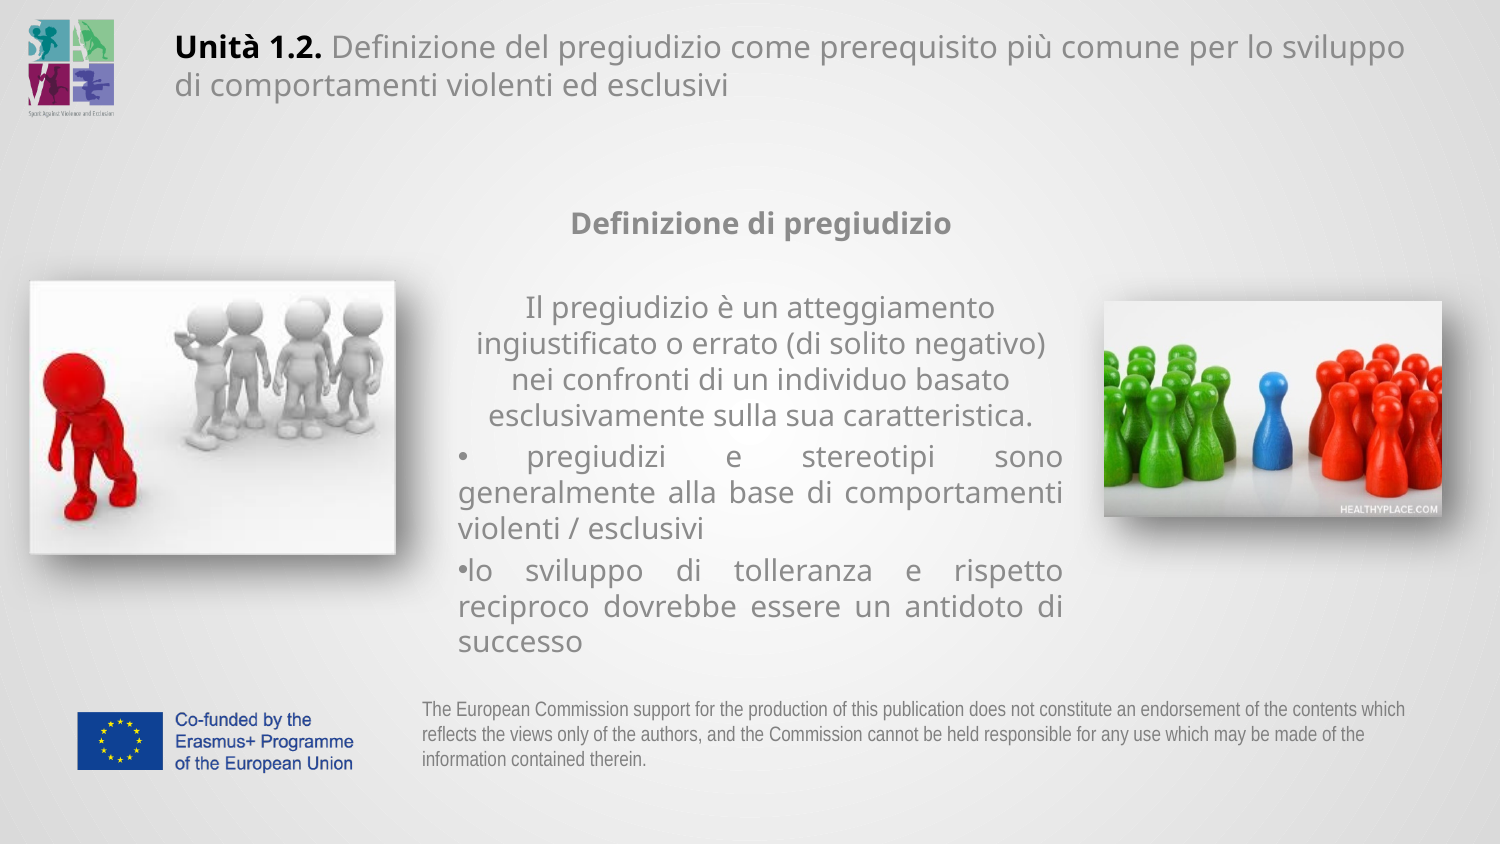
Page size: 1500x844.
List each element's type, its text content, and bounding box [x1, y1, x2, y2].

picture [0, 0, 142, 142]
text_box The European Commission support for the production of this publication does not constitute an endorsement of the contents which reflects the views only of the authors, and the Commission cannot be held responsi­ble for any use which may be made of the information contained therein. [407, 688, 1447, 778]
subtitle Unità 1.2. Definizione del pregiudizio come prerequisito più comune per lo sviluppo di comportamenti violenti ed esclusivi [159, 20, 1424, 121]
picture [61, 695, 375, 786]
picture [29, 279, 396, 555]
picture [1104, 301, 1443, 517]
text_box Definizione di pregiudizio Il pregiudizio è un atteggiamento ingiustificato o errato (di solito negativo) nei confronti di un individuo basato esclusivamente sulla sua caratteristica. pregiudizi e stereotipi sono generalmente alla base di comportamenti violenti / esclusivi lo sviluppo di tolleranza e rispetto reciproco dovrebbe essere un antidoto di successo [442, 197, 1079, 670]
